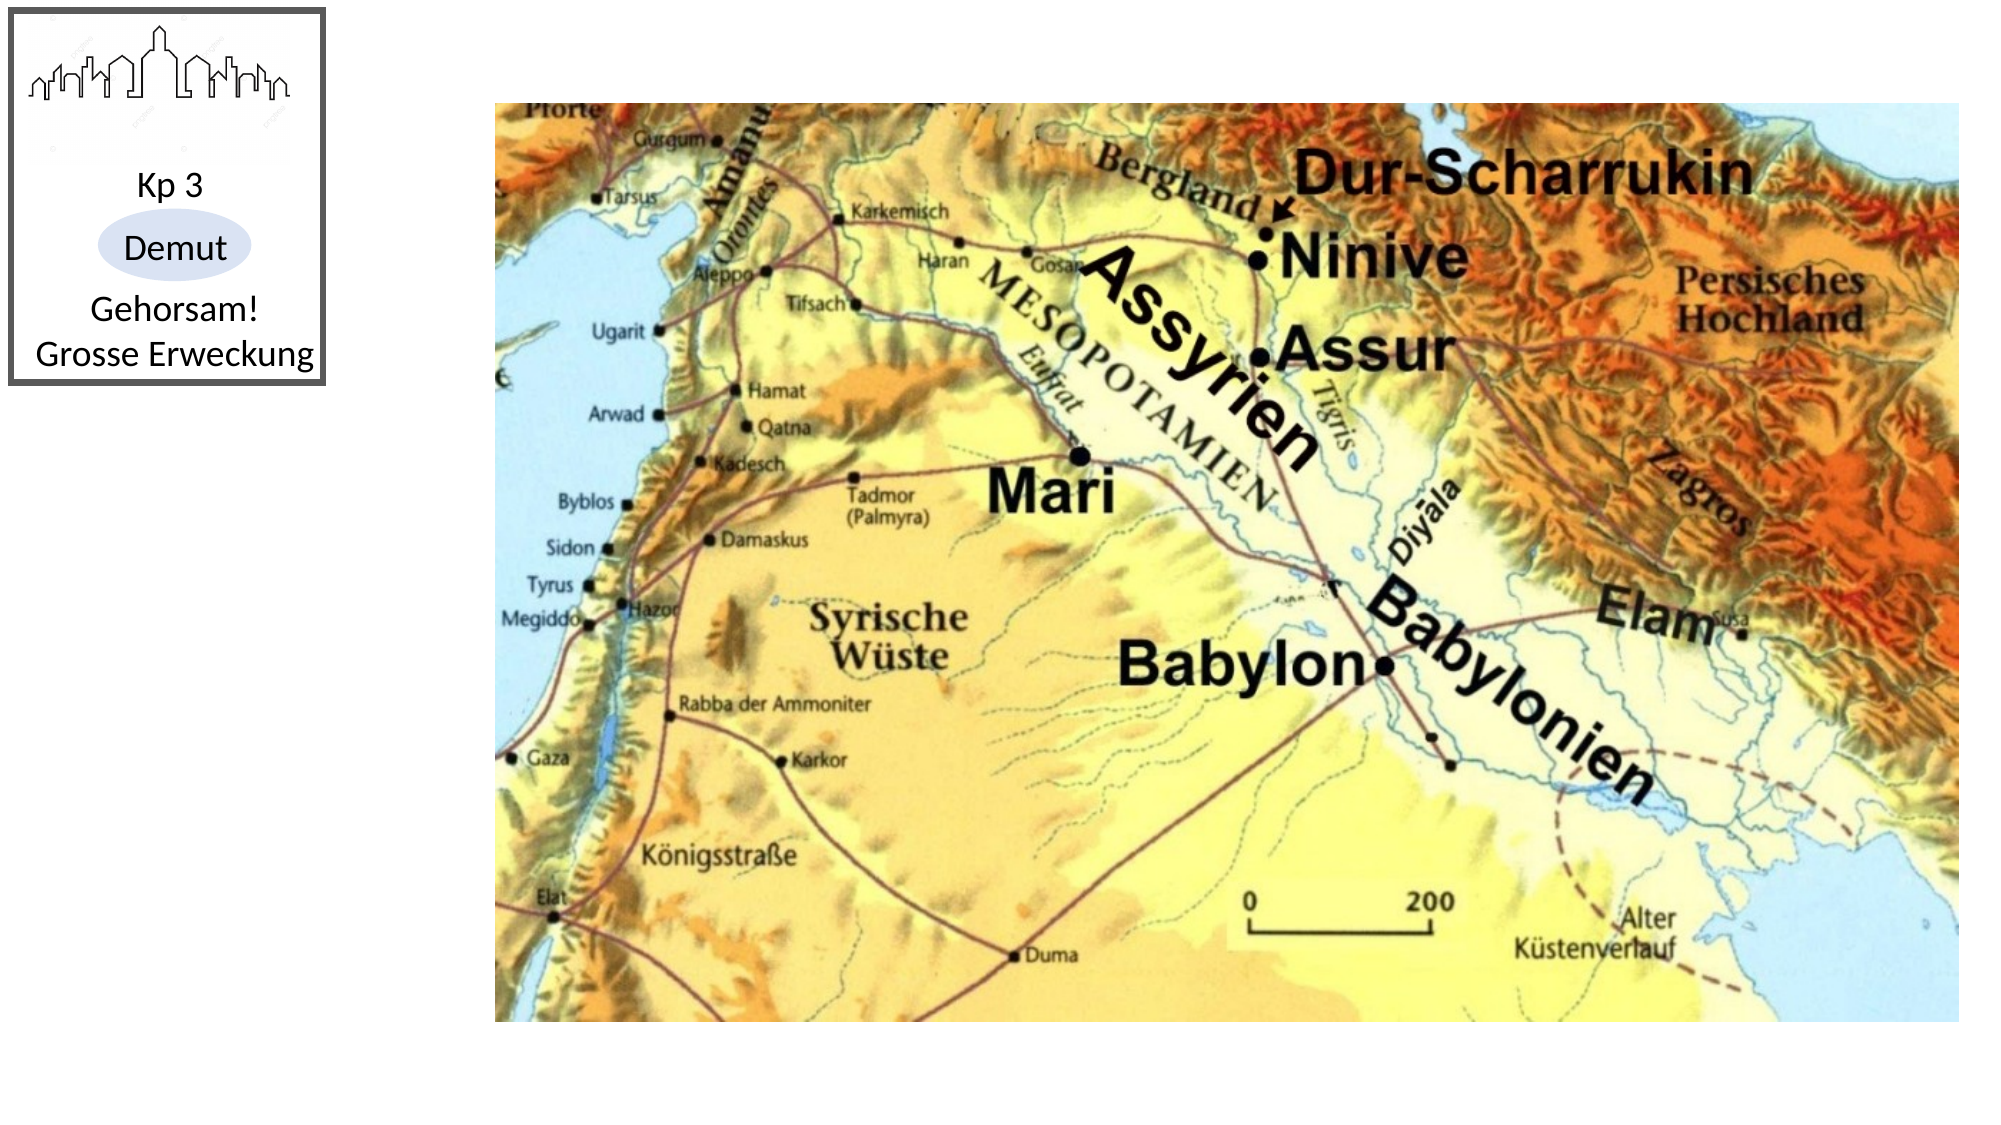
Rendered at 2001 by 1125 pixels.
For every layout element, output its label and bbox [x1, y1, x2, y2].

picture [495, 103, 1959, 1022]
text_box [11, 0, 332, 383]
